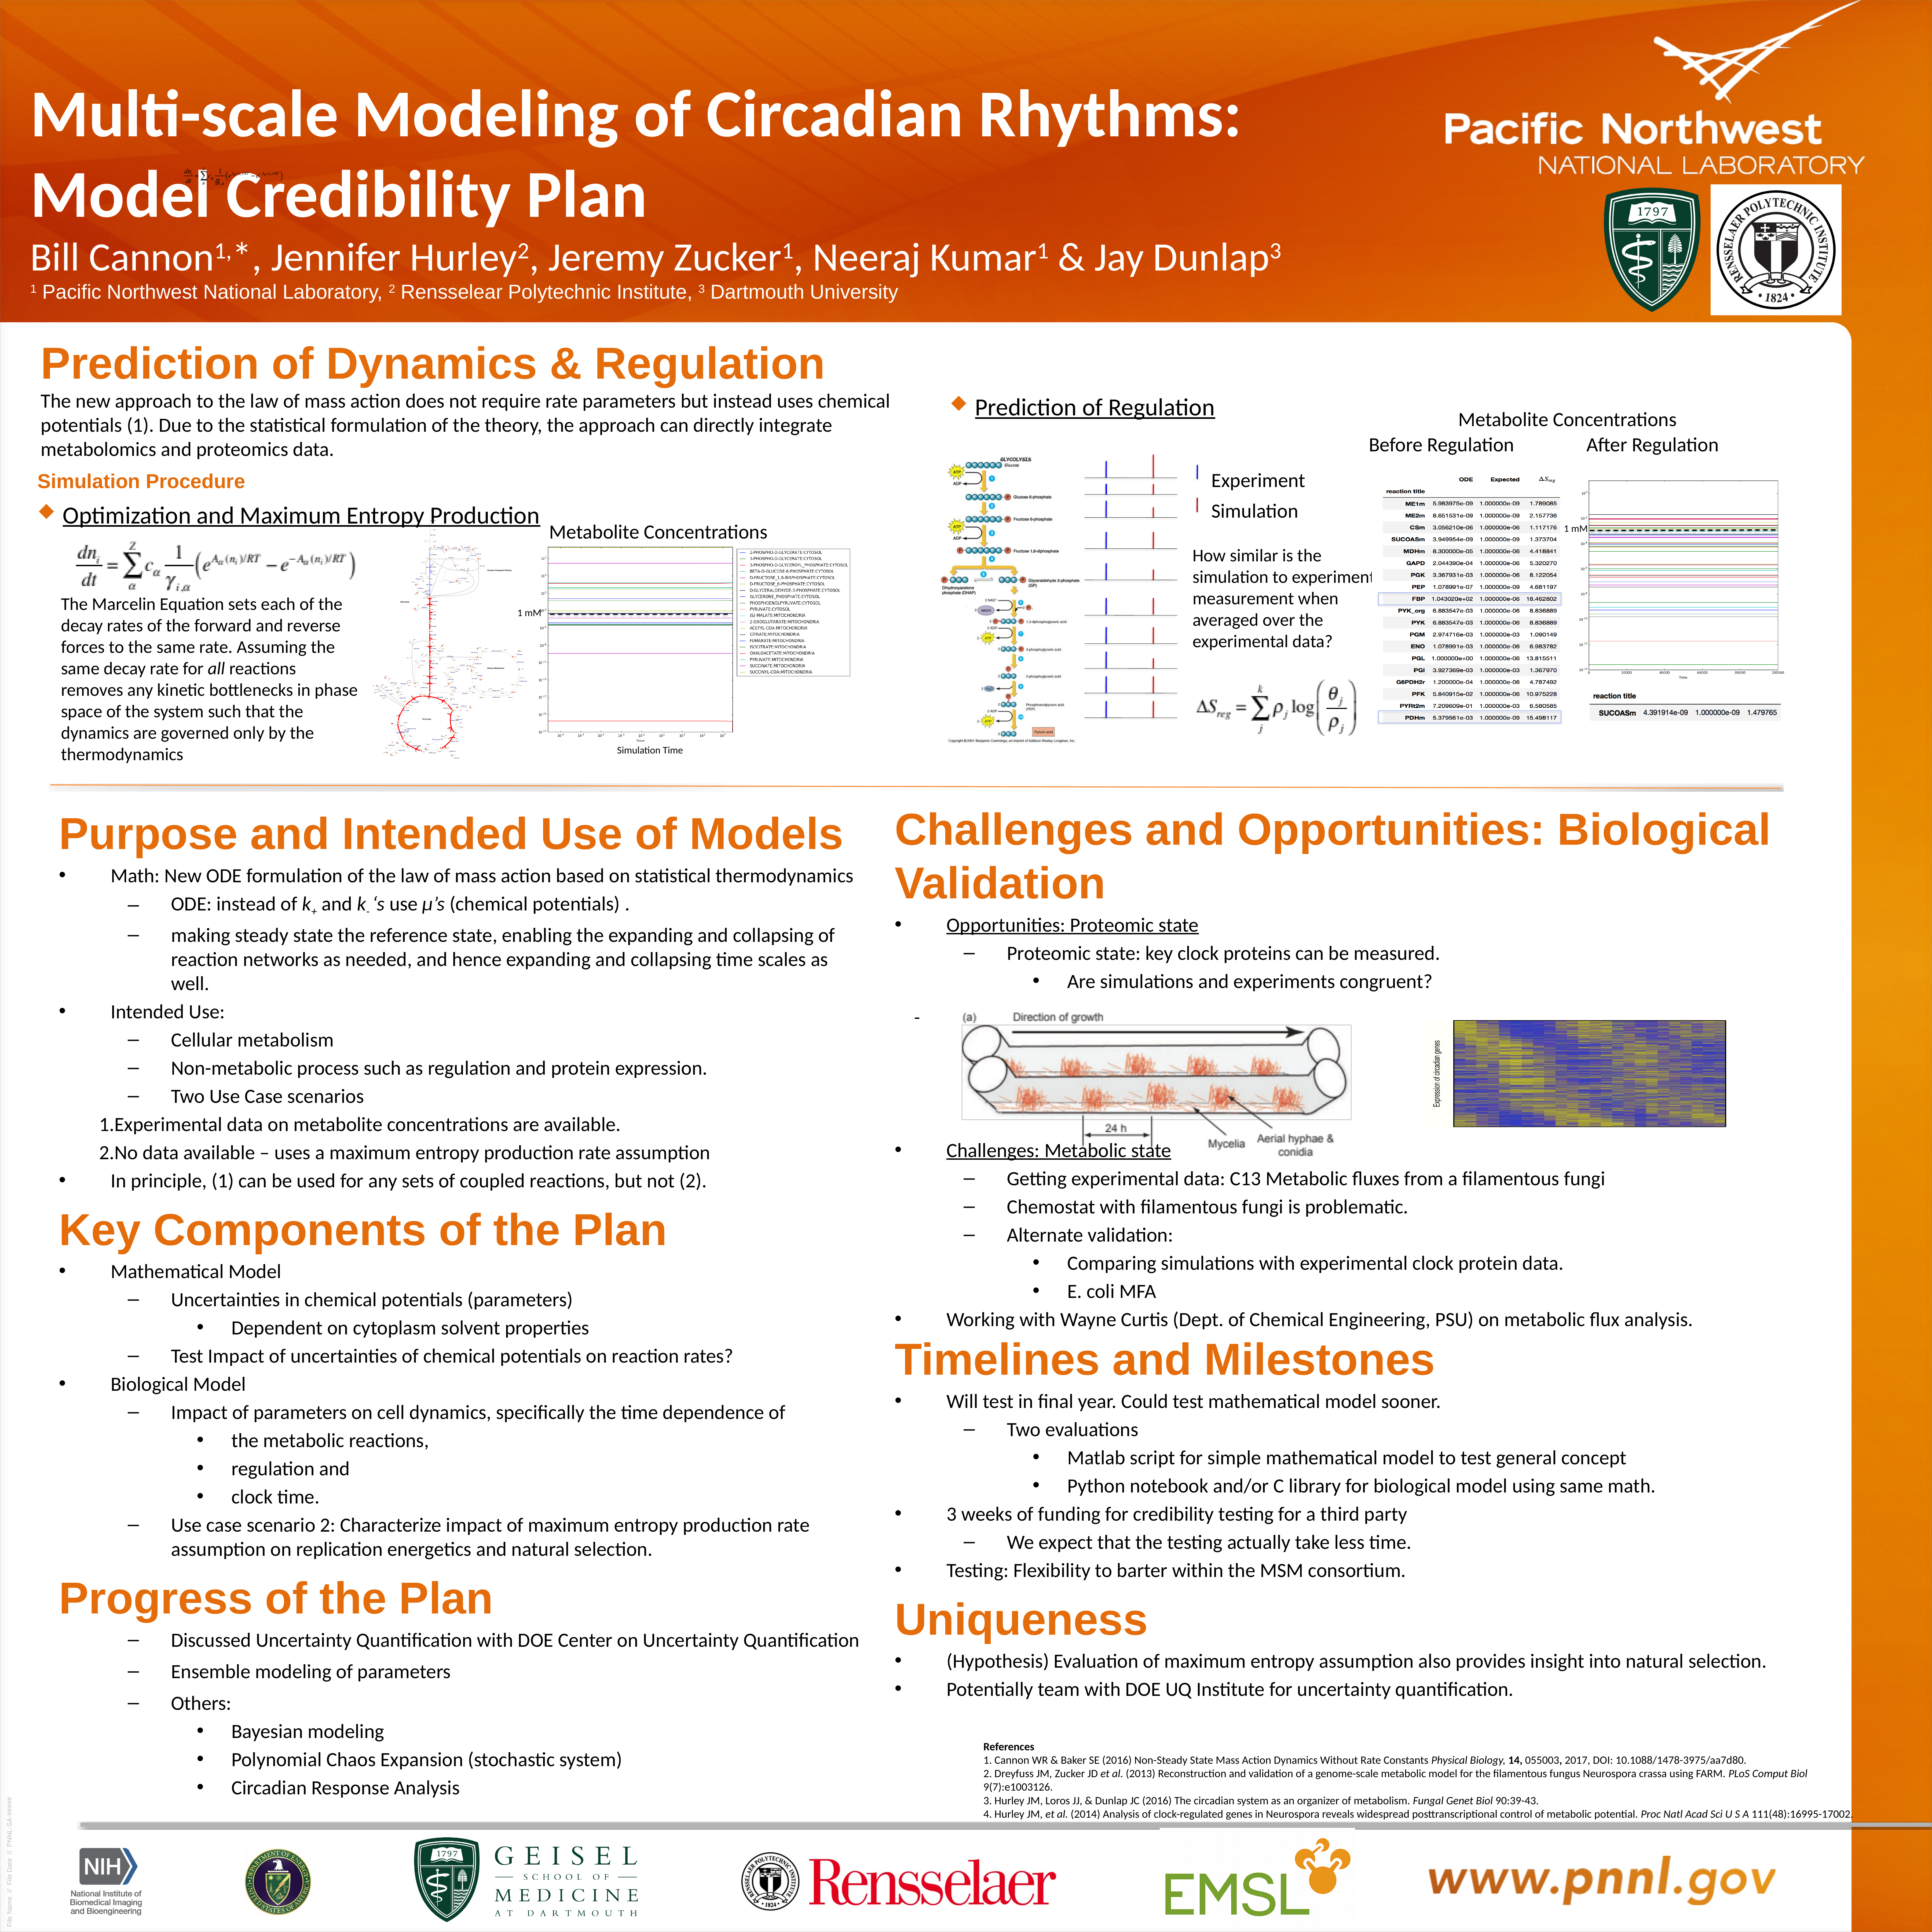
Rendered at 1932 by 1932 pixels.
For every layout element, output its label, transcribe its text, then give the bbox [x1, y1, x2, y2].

picture [1767, 42, 1776, 46]
picture [1691, 57, 1702, 60]
picture [70, 1848, 142, 1915]
picture [244, 1848, 312, 1916]
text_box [50, 785, 1781, 788]
text_box File Name // File Date // PNNL-SA-##### [5, 1524, 15, 1927]
picture [414, 1837, 638, 1922]
picture [1737, 49, 1765, 65]
text_box [889, 1846, 898, 1893]
text_box References 1. Cannon WR & Baker SE (2016) Non-Steady State Mass Action Dynamics Without Rate Constants Physical Biology, 14, 055003, 2017, DOI: 10.1088/1478-3975/aa7d80. 2. Dreyfuss JM, Zucker JD et al. (2013) Reconstruction and validation of a genome-scale metabolic model for the filamentous fungus Neurospora crassa using FARM. PLoS Comput Biol 9(7):e1003126. 3. Hurley JM, Loros JJ, & Dunlap JC (2016) The circadian system as an organizer of metabolism. Fungal Genet Biol 90:39-43. 4. Hurley JM, et al. (2014) Analysis of clock-regulated genes in Neurospora reveals widespread posttranscriptional control of metabolic potential. Proc Natl Acad Sci U S A 111(48):16995-17002. [979, 1737, 1862, 1822]
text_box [183, 166, 283, 186]
picture [1700, 59, 1725, 73]
picture [1714, 64, 1743, 88]
text_box Purpose and Intended Use of Models Math: New ODE formulation of the law of mass action based on statistical thermodynamics ODE: instead of k+ and k- ‘s use μ’s (chemical potentials) . making steady state the reference state, enabling the expanding and collapsing of reaction networks as needed, and hence expanding and collapsing time scales as well. Intended Use: Cellular metabolism Non-metabolic process such as regulation and protein expression. Two Use Case scenarios Experimental data on metabolite concentrations are available. No data available – uses a maximum entropy production rate assumption In principle, (1) can be used for any sets of coupled reactions, but not (2). Key Components of the Plan Mathematical Model Uncertainties in chemical potentials (parameters) Dependent on cytoplasm solvent properties Test Impact of uncertainties of chemical potentials on reaction rates? Biological Model Impact of parameters on cell dynamics, specifically the time dependence of the metabolic reactions, regulation and clock time. Use case scenario 2: Characterize impact of maximum entropy production rate assumption on replication energetics and natural selection. Progress of the Plan Discussed Uncertainty Quantification with DOE Center on Uncertainty Quantification Ensemble modeling of parameters Others: Bayesian modeling Polynomial Chaos Expansion (stochastic system) Circadian Response Analysis [55, 802, 867, 1821]
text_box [936, 389, 1787, 748]
picture [1723, 53, 1740, 59]
text_box Multi-scale Modeling of Circadian Rhythms: Model Credibility Plan Bill Cannon1,*, Jennifer Hurley2, Jeremy Zucker1, Neeraj Kumar1 & Jay Dunlap3 1 Pacific Northwest National Laboratory, 2 Rensselear Polytechnic Institute, 3 Dartmouth University [30, 67, 1677, 303]
picture [1160, 1828, 1355, 1926]
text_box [33, 332, 909, 768]
text_box [972, 741, 1818, 767]
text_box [959, 1008, 1730, 1157]
picture [0, 0, 1931, 1823]
picture [740, 1851, 1057, 1912]
text_box Challenges and Opportunities: Biological Validation Opportunities: Proteomic state Proteomic state: key clock proteins can be measured. Are simulations and experiments congruent? Challenges: Metabolic state Getting experimental data: C13 Metabolic fluxes from a filamentous fungi Chemostat with filamentous fungi is problematic. Alternate validation: Comparing simulations with experimental clock protein data. E. coli MFA Working with Wayne Curtis (Dept. of Chemical Engineering, PSU) on metabolic flux analysis. Timelines and Milestones Will test in final year. Could test mathematical model sooner. Two evaluations Matlab script for simple mathematical model to test general concept Python notebook and/or C library for biological model using same math. 3 weeks of funding for credibility testing for a third party We expect that the testing actually take less time. Testing: Flexibility to barter within the MSM consortium. Uniqueness (Hypothesis) Evaluation of maximum entropy assumption also provides insight into natural selection. Potentially team with DOE UQ Institute for uncertainty quantification. [891, 798, 1787, 1751]
text_box [608, 1831, 616, 1877]
picture [1831, 1827, 1931, 1931]
